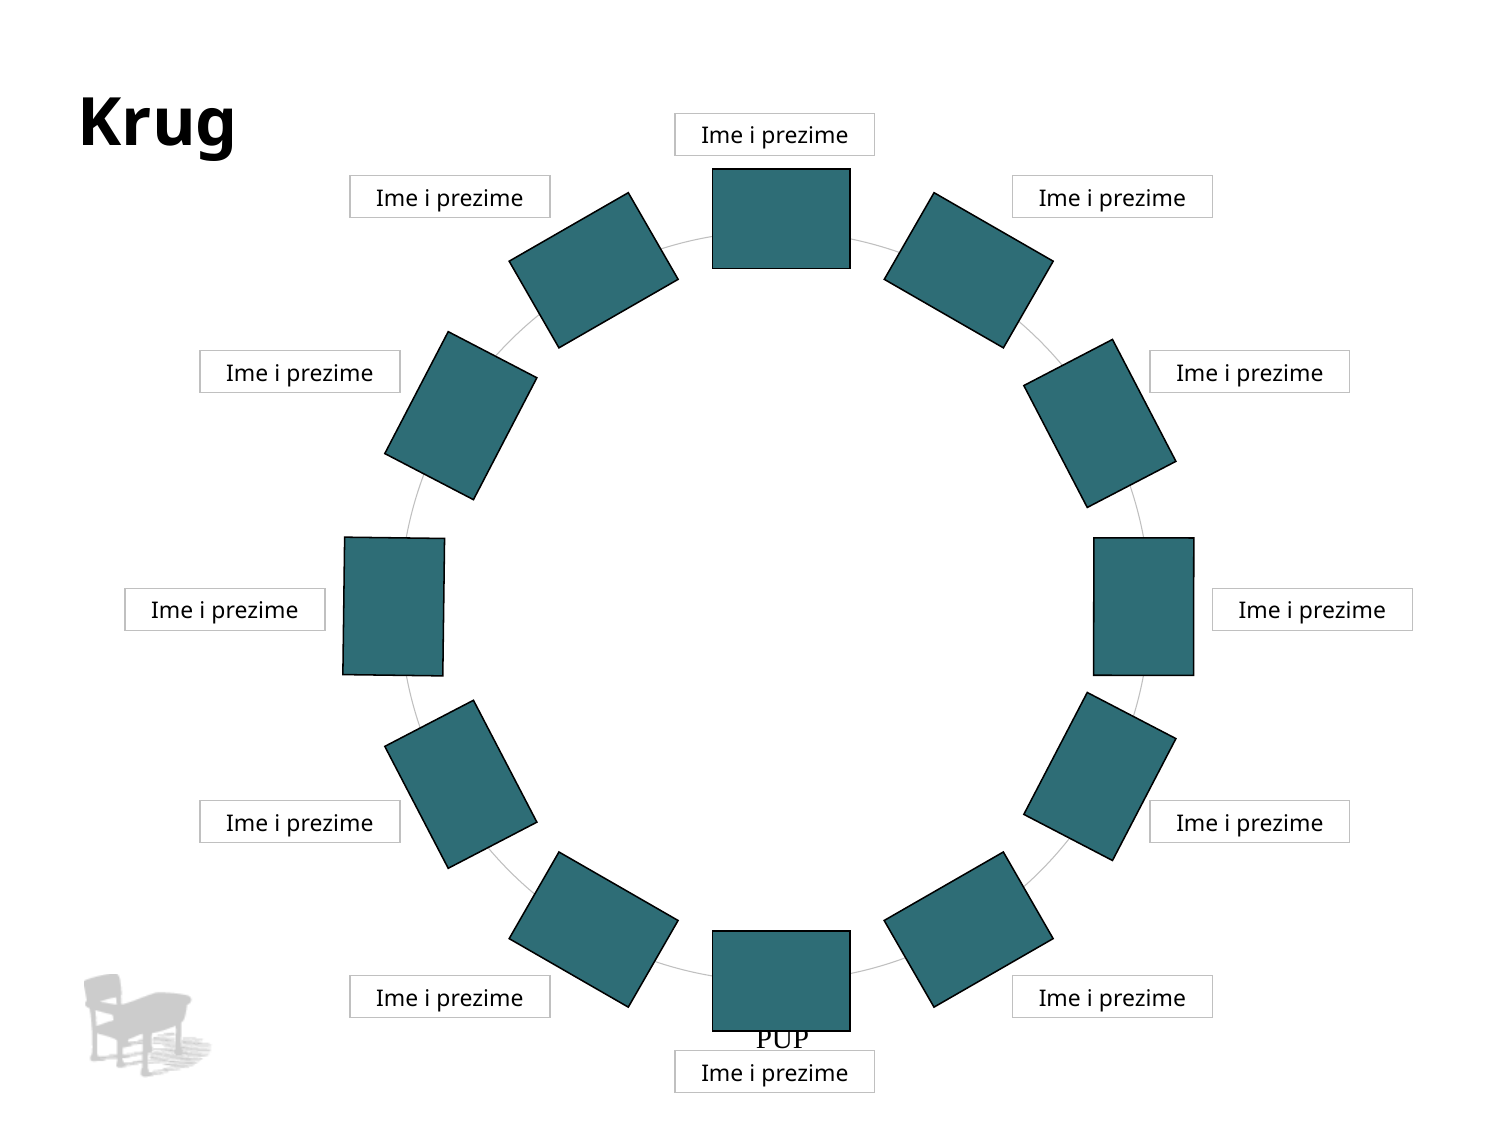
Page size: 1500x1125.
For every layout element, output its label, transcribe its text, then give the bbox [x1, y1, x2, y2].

text_box Ime i prezime [675, 113, 875, 156]
text_box [342, 537, 445, 676]
text_box [509, 851, 679, 1008]
text_box Ime i prezime [1149, 350, 1350, 393]
text_box Ime i prezime [200, 800, 400, 843]
text_box [384, 700, 537, 869]
title Krug [62, 62, 1438, 176]
footer PUP [513, 1011, 1052, 1087]
text_box [712, 931, 850, 1032]
text_box Ime i prezime [1012, 975, 1213, 1018]
text_box Ime i prezime [1149, 800, 1350, 843]
text_box [509, 192, 679, 348]
text_box [884, 851, 1054, 1008]
text_box [712, 168, 850, 269]
text_box Ime i prezime [125, 588, 325, 631]
text_box Ime i prezime [350, 975, 550, 1018]
text_box Ime i prezime [1012, 175, 1213, 218]
text_box [1093, 537, 1194, 676]
text_box [1023, 339, 1176, 508]
text_box [406, 236, 1144, 976]
text_box [884, 192, 1054, 348]
text_box [1023, 692, 1176, 861]
text_box Ime i prezime [200, 350, 400, 393]
picture [84, 974, 213, 1078]
text_box [384, 331, 537, 500]
text_box Ime i prezime [1212, 588, 1413, 631]
text_box Ime i prezime [675, 1050, 875, 1093]
text_box Ime i prezime [350, 175, 550, 218]
